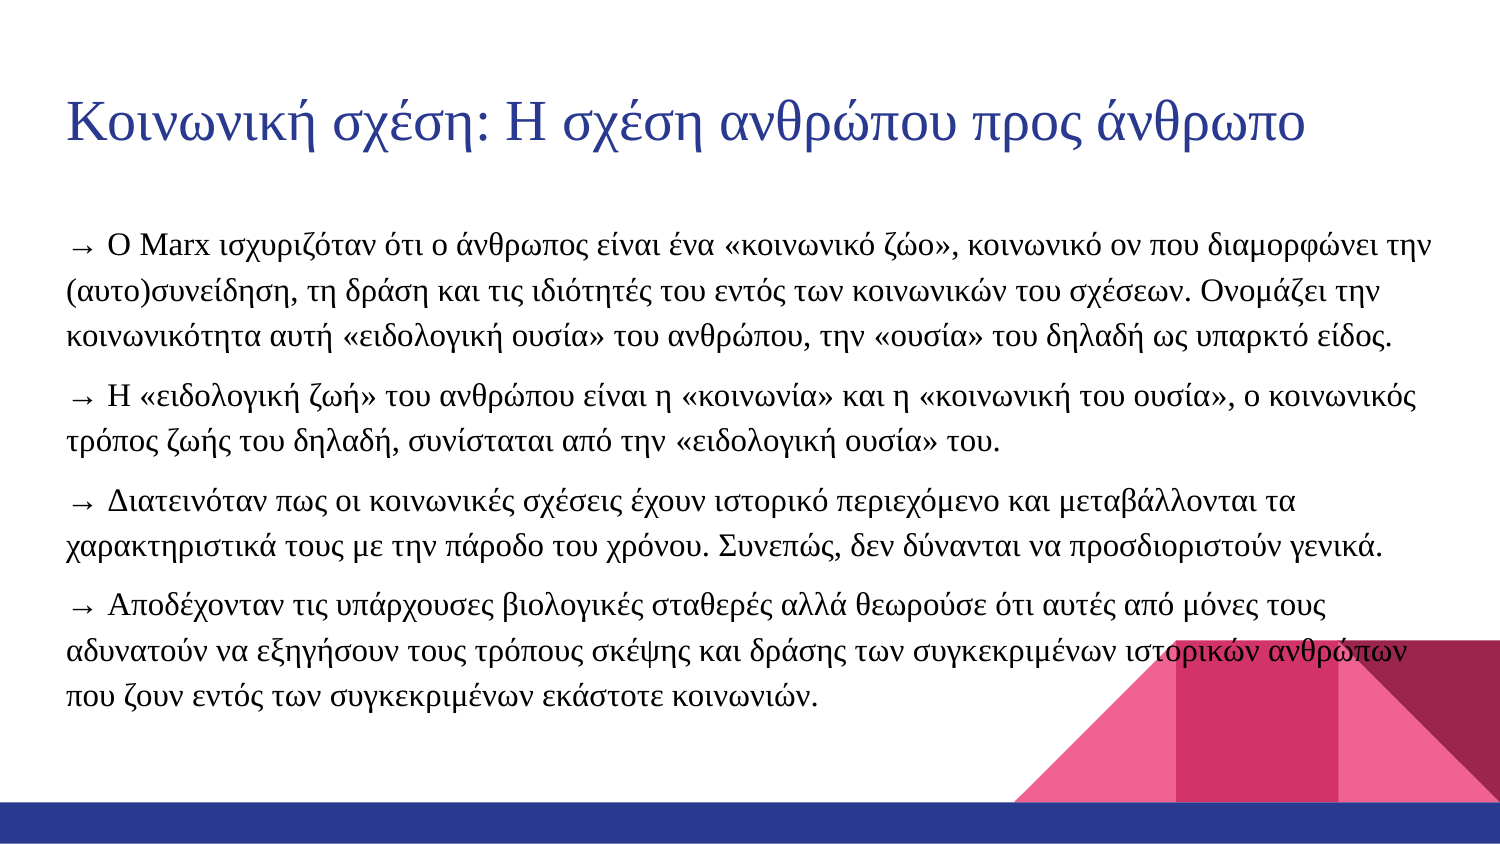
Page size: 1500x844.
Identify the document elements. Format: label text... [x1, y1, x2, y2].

list → Ο Marx ισχυριζόταν ότι ο άνθρωπος είναι ένα «κοινωνικό ζώο», κοινωνικό ον που διαμορφώνει την (αυτο)συνείδηση, τη δράση και τις ιδιότητές του εντός των κοινωνικών του σχέσεων. Ονομάζει την κοινωνικότητα αυτή «ειδολογική ουσία» του ανθρώπου, την «ουσία» του δηλαδή ως υπαρκτό είδος. → Η «ειδολογική ζωή» του ανθρώπου είναι η «κοινωνία» και η «κοινωνική του ουσία», ο κοινωνικός τρόπος ζωής του δηλαδή, συνίσταται από την «ειδολογική ουσία» του. → Διατεινόταν πως οι κοινωνικές σχέσεις έχουν ιστορικό περιεχόμενο και μεταβάλλονται τα χαρακτηριστικά τους με την πάροδο του χρόνου. Συνεπώς, δεν δύνανται να προσδιοριστούν γενικά. → Αποδέχονταν τις υπάρχουσες βιολογικές σταθερές αλλά θεωρούσε ότι αυτές από μόνες τους αδυνατούν να εξηγήσουν τους τρόπους σκέψης και δράσης των συγκεκριμένων ιστορικών ανθρώπων που ζουν εντός των συγκεκριμένων εκάστοτε κοινωνιών. [51, 201, 1449, 750]
title Κοινωνική σχέση: Η σχέση ανθρώπου προς άνθρωπο [51, 67, 1449, 167]
